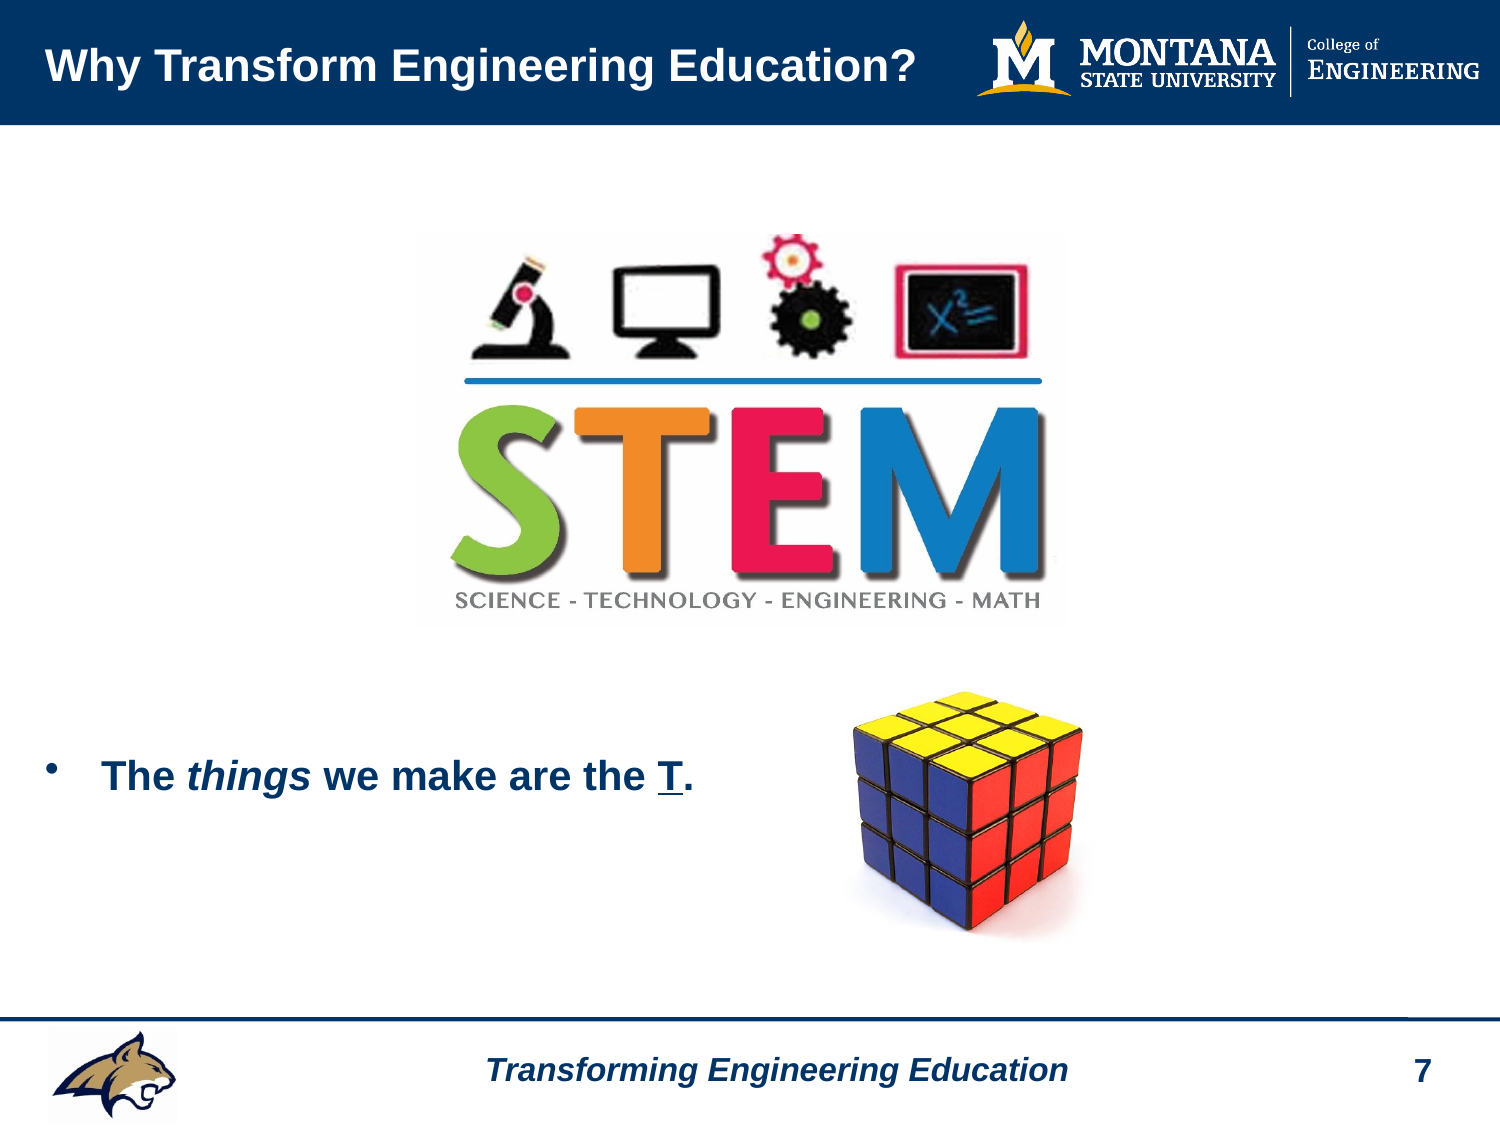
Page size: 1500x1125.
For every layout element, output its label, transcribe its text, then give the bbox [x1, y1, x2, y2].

title Why Transform Engineering Education? [29, 30, 955, 96]
picture [977, 20, 1479, 97]
slide_number 7 [1369, 1042, 1477, 1097]
picture [415, 234, 1066, 627]
text_box The things we make are the T. [29, 157, 1452, 880]
picture [843, 685, 1095, 943]
picture [48, 1026, 177, 1123]
